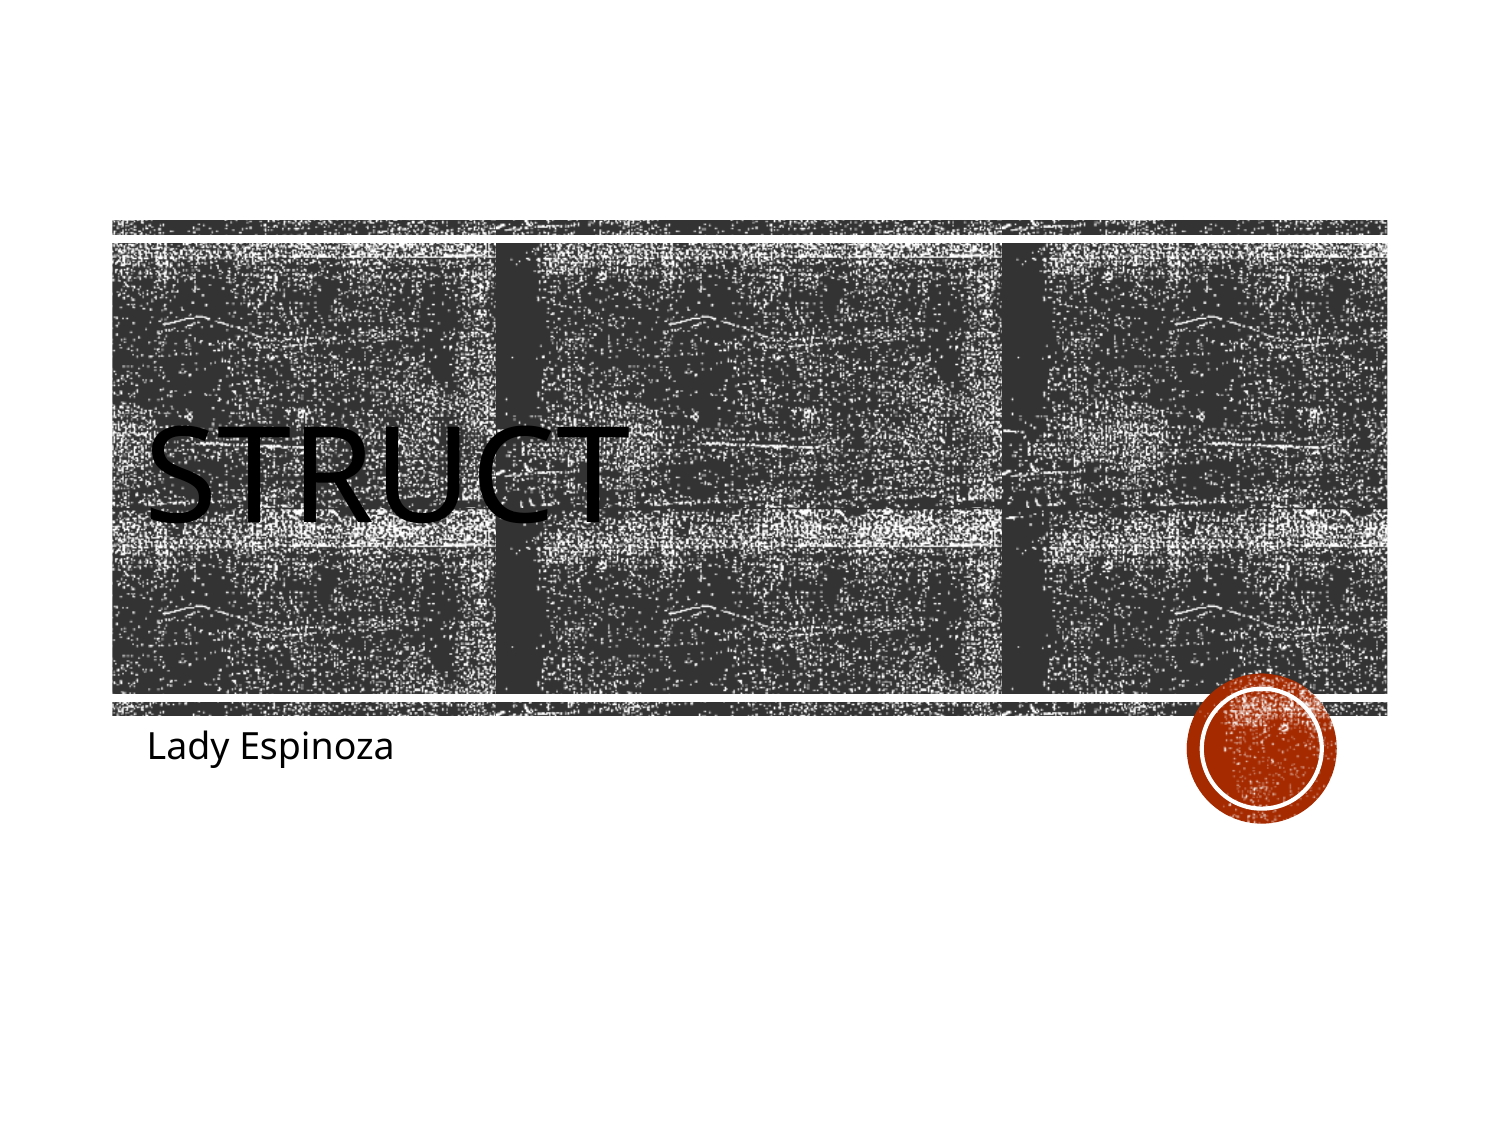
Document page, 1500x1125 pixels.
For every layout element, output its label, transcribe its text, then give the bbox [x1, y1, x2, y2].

subtitle Lady Espinoza [131, 720, 1103, 896]
title Struct [129, 234, 1375, 733]
